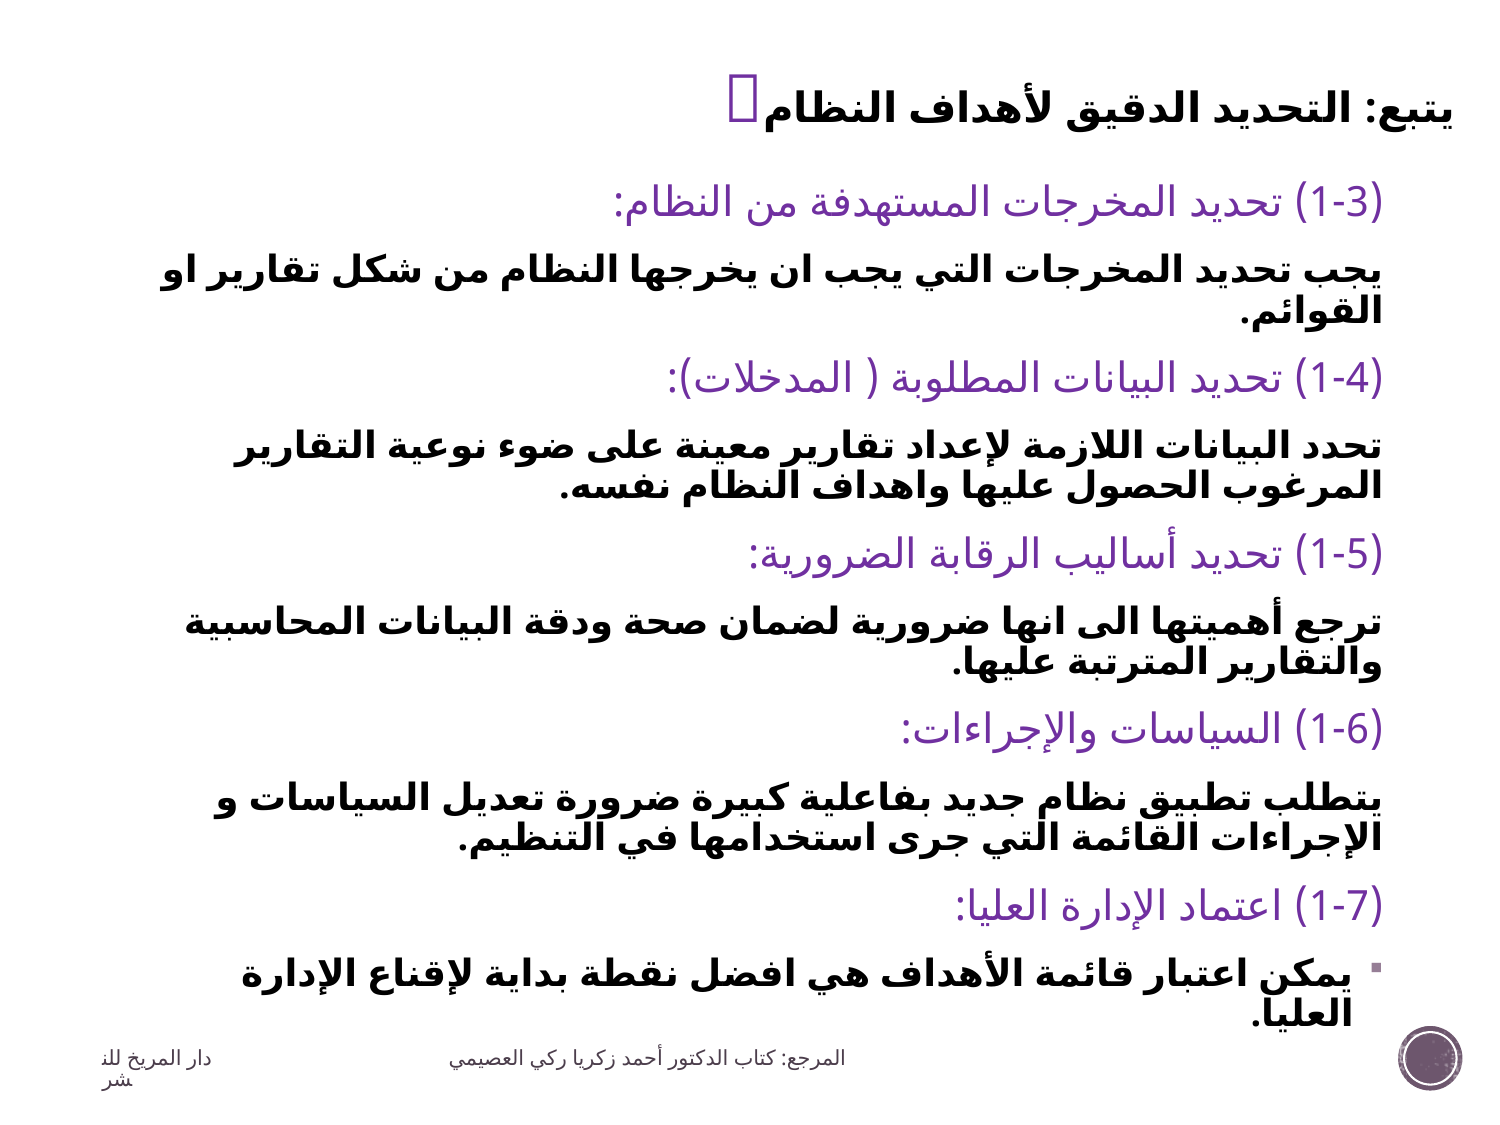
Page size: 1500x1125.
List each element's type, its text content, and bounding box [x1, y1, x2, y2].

footer المرجع: كتاب الدكتور أحمد زكريا ركي العصيمي دار المريخ للنشر [112, 1028, 891, 1089]
list (1-3) تحديد المخرجات المستهدفة من النظام: يجب تحديد المخرجات التي يجب ان يخرجها النظام من شكل تقارير او القوائم. (1-4) تحديد البيانات المطلوبة ( المدخلات): تحدد البيانات اللازمة لإعداد تقارير معينة على ضوء نوعية التقارير المرغوب الحصول عليها واهداف النظام نفسه. (1-5) تحديد أساليب الرقابة الضرورية: ترجع أهميتها الى انها ضرورية لضمان صحة ودقة البيانات المحاسبية والتقارير المترتبة عليها. (1-6) السياسات والإجراءات: يتطلب تطبيق نظام جديد بفاعلية كبيرة ضرورة تعديل السياسات و الإجراءات القائمة التي جرى استخدامها في التنظيم. (1-7) اعتماد الإدارة العليا: يمكن اعتبار قائمة الأهداف هي افضل نقطة بداية لإقناع الإدارة العليا. [123, 172, 1399, 1071]
title يتبع: التحديد الدقيق لأهداف النظام [513, 54, 1471, 148]
